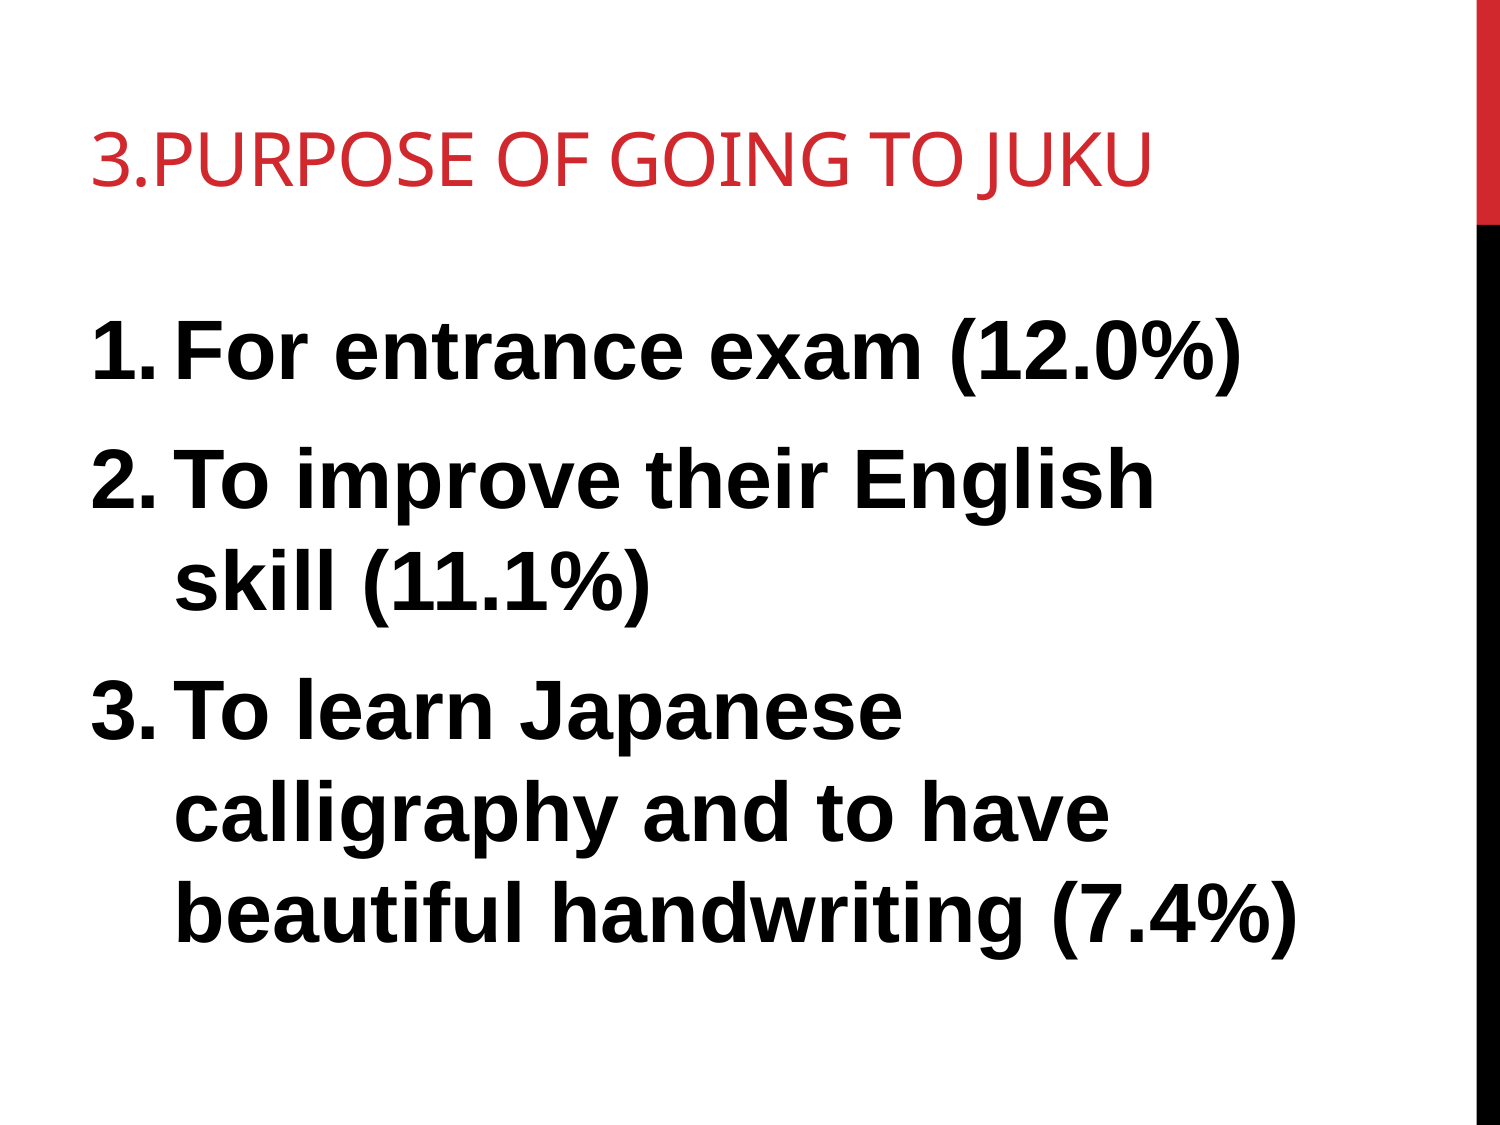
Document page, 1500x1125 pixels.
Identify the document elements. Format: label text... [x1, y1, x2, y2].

list For entrance exam (12.0%) To improve their English skill (11.1%) To learn Japanese calligraphy and to have beautiful handwriting (7.4%) [75, 287, 1325, 1005]
title 3.Purpose of going to Juku [75, 0, 1459, 209]
